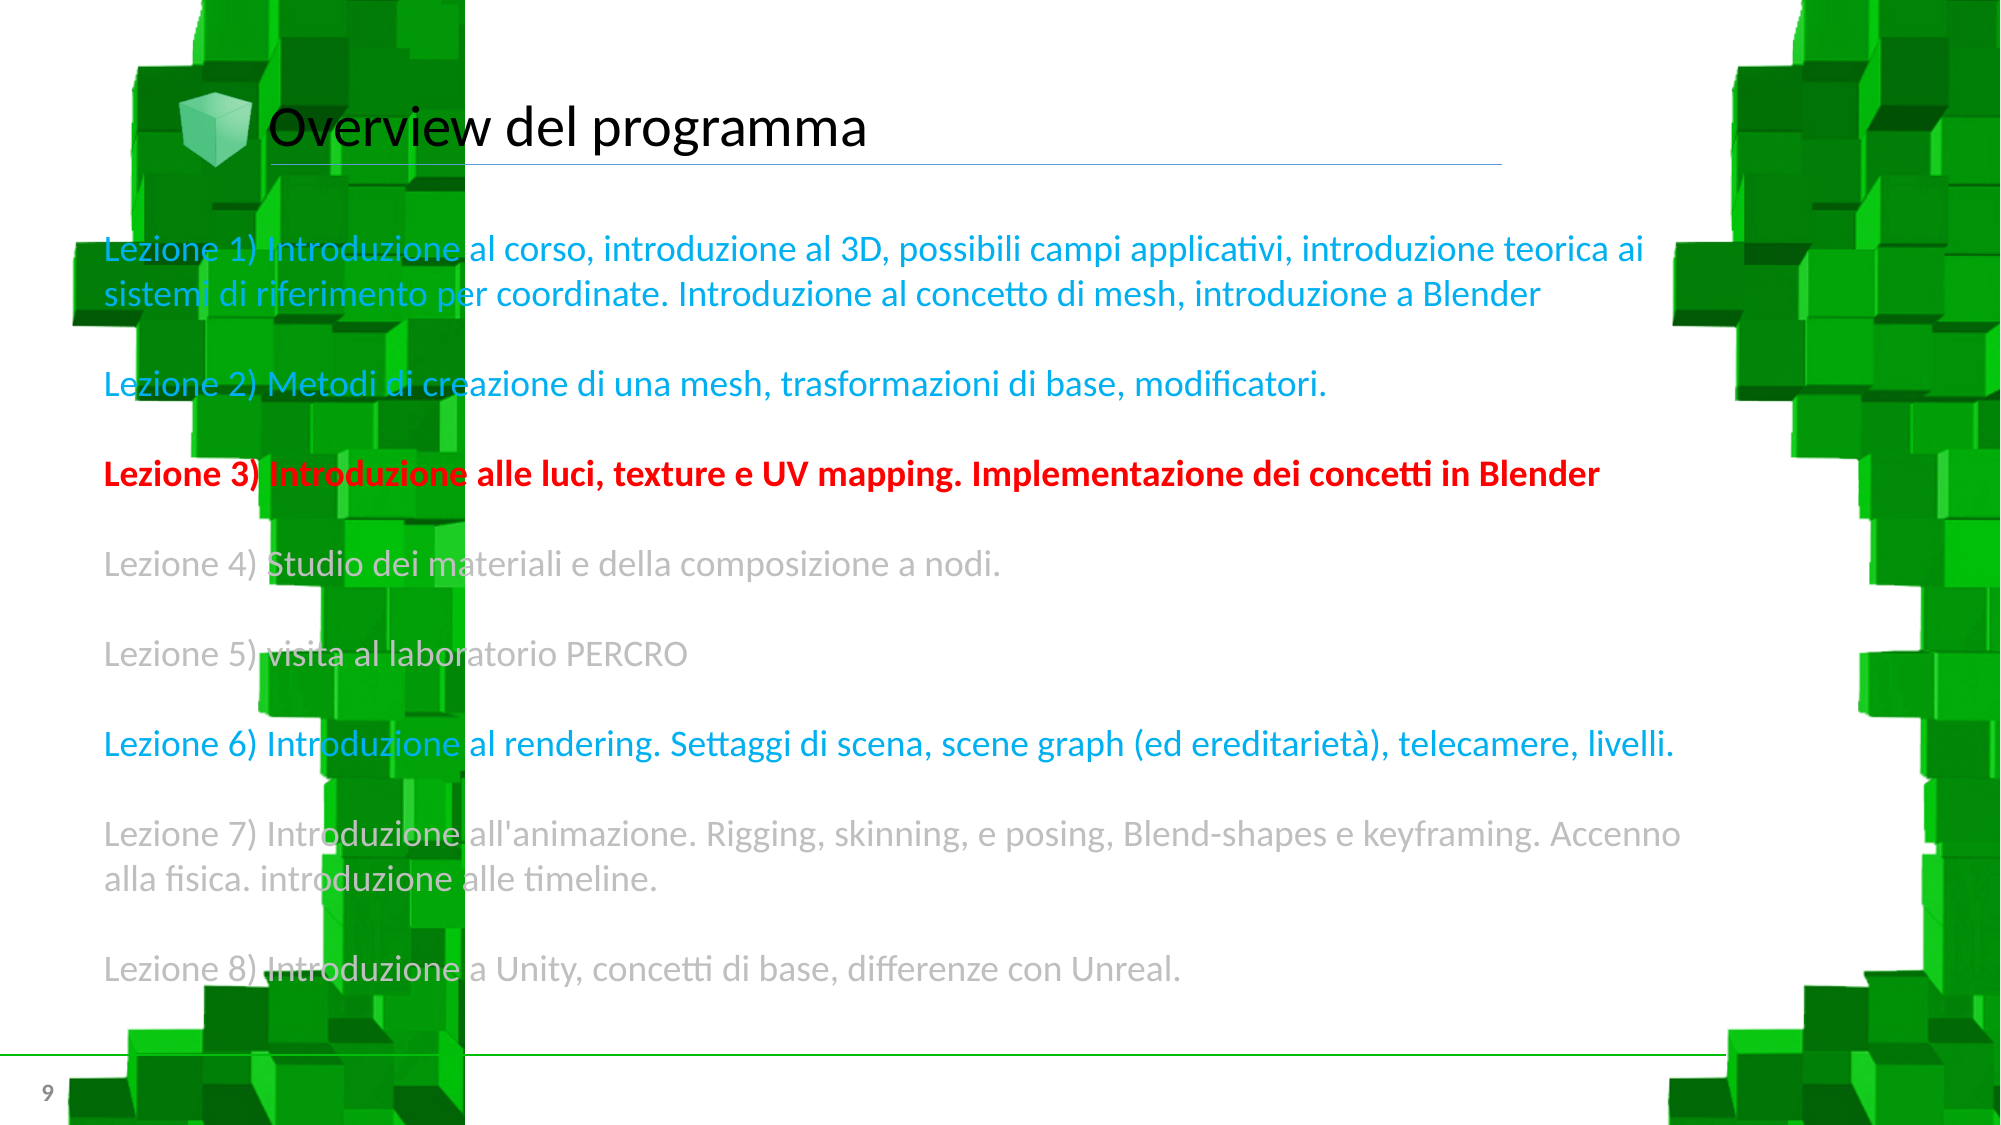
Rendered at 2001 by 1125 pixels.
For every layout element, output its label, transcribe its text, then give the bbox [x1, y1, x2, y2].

slide_number 9 [26, 1057, 110, 1125]
text_box Overview del programma [254, 80, 1448, 166]
picture [0, 0, 2001, 1125]
text_box Lezione 1) Introduzione al corso, introduzione al 3D, possibili campi applicativi, introduzione teorica ai sistemi di riferimento per coordinate. Introduzione al concetto di mesh, introduzione a Blender Lezione 2) Metodi di creazione di una mesh, trasformazioni di base, modificatori. Lezione 3) Introduzione alle luci, texture e UV mapping. Implementazione dei concetti in Blender Lezione 4) Studio dei materiali e della composizione a nodi. Lezione 5) visita al laboratorio PERCRO Lezione 6) Introduzione al rendering. Settaggi di scena, scene graph (ed ereditarietà), telecamere, livelli. Lezione 7) Introduzione all'animazione. Rigging, skinning, e posing, Blend-shapes e keyframing. Accenno alla fisica. introduzione alle timeline. Lezione 8) Introduzione a Unity, concetti di base, differenze con Unreal. [89, 216, 1708, 997]
